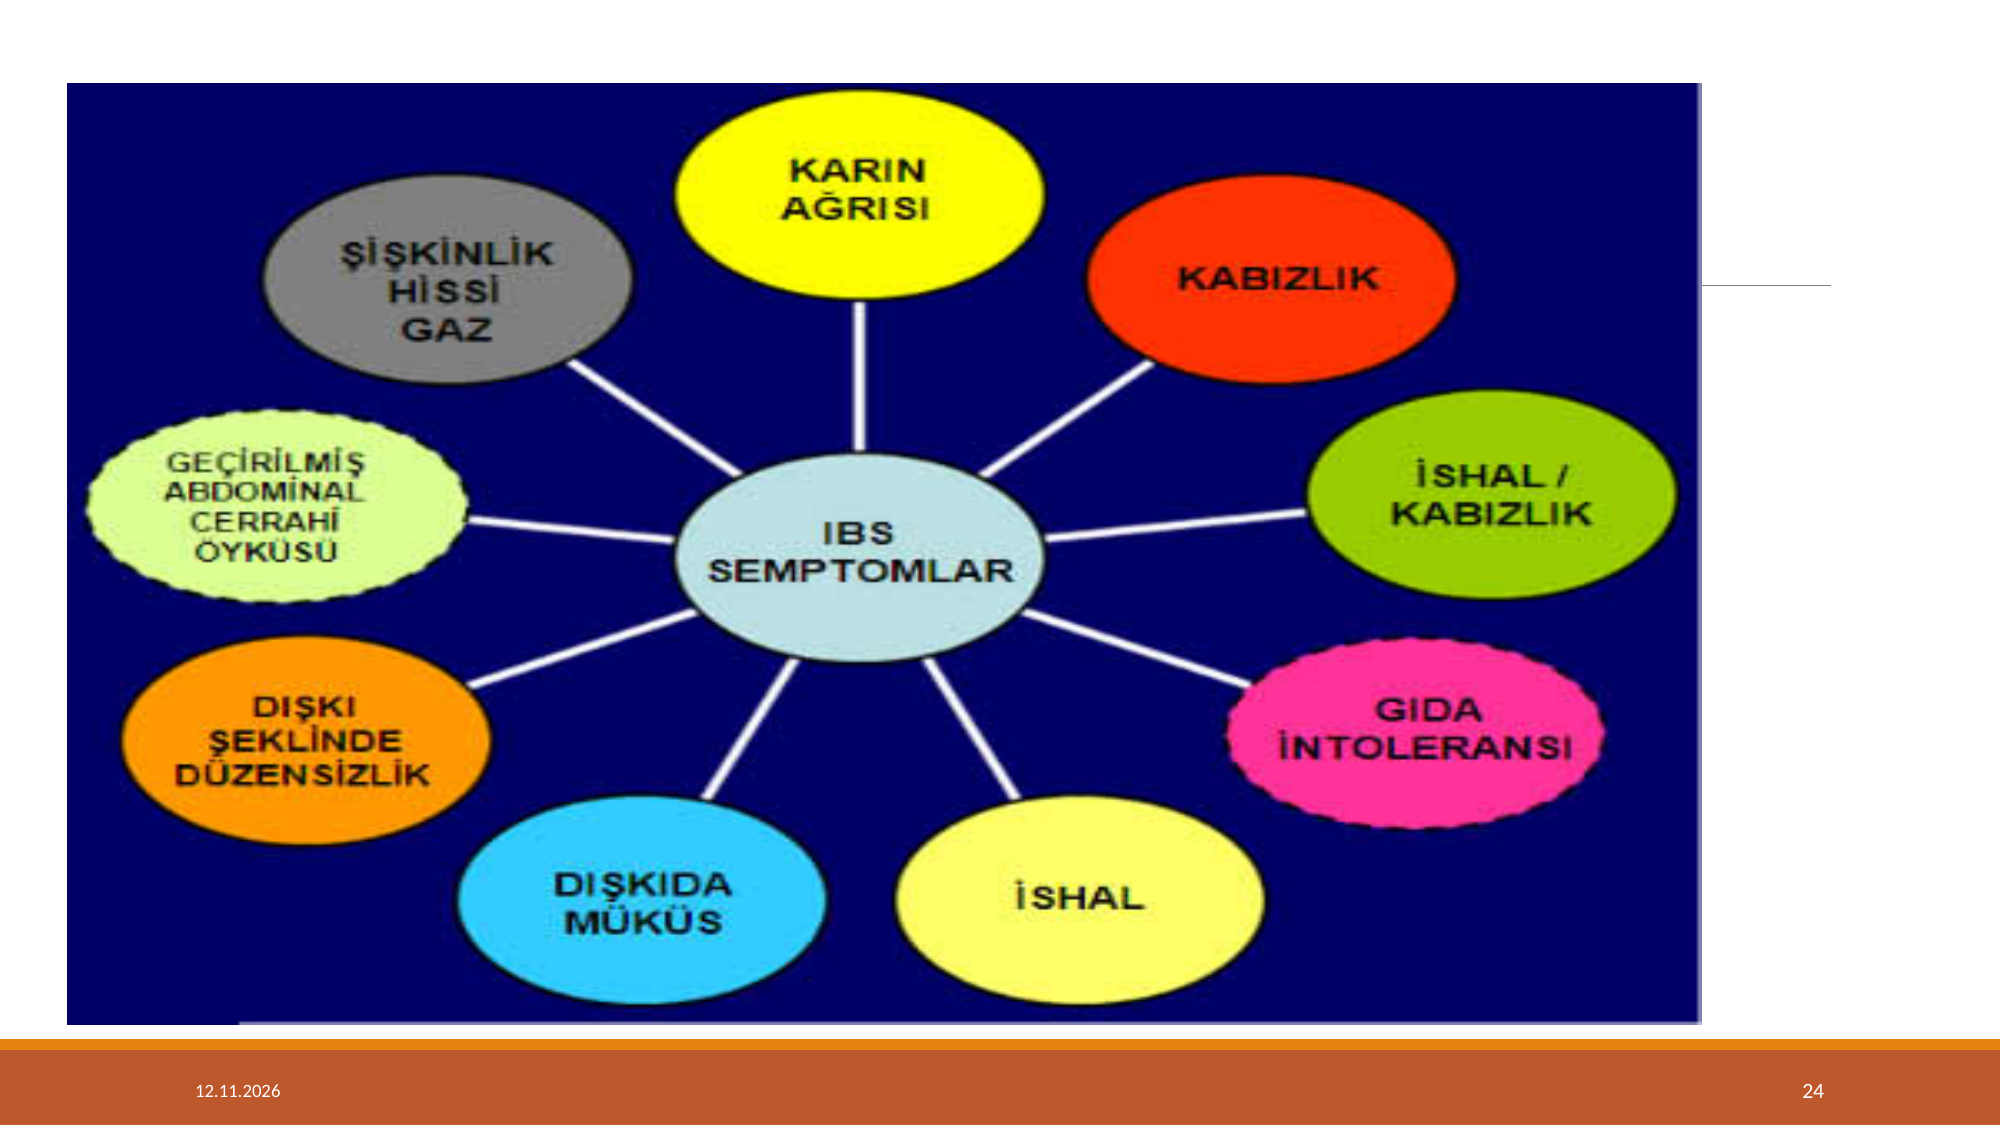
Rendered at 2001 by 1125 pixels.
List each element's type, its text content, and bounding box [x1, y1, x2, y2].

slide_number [179, 1059, 586, 1120]
slide_number 24 [1624, 1059, 1840, 1120]
picture [66, 82, 1703, 1026]
